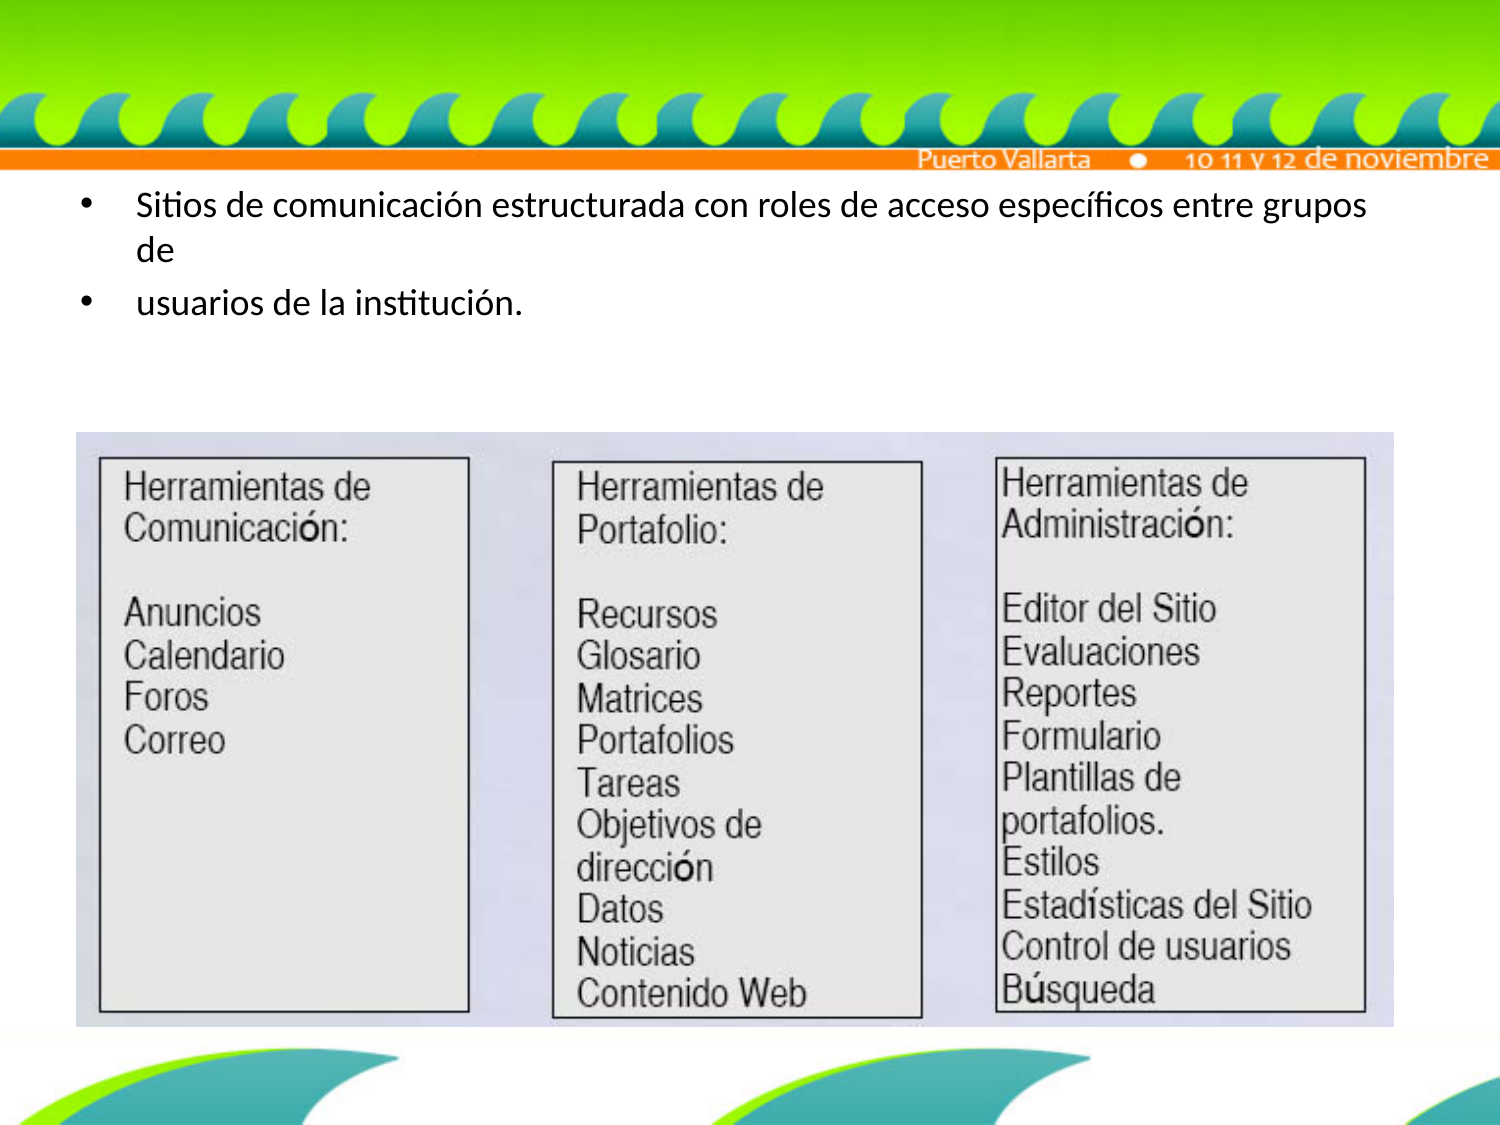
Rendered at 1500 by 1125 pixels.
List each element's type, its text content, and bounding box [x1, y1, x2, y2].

picture [0, 0, 1500, 1125]
list Sitios de comunicación estructurada con roles de acceso específicos entre grupos de usuarios de la institución. [64, 172, 1415, 916]
